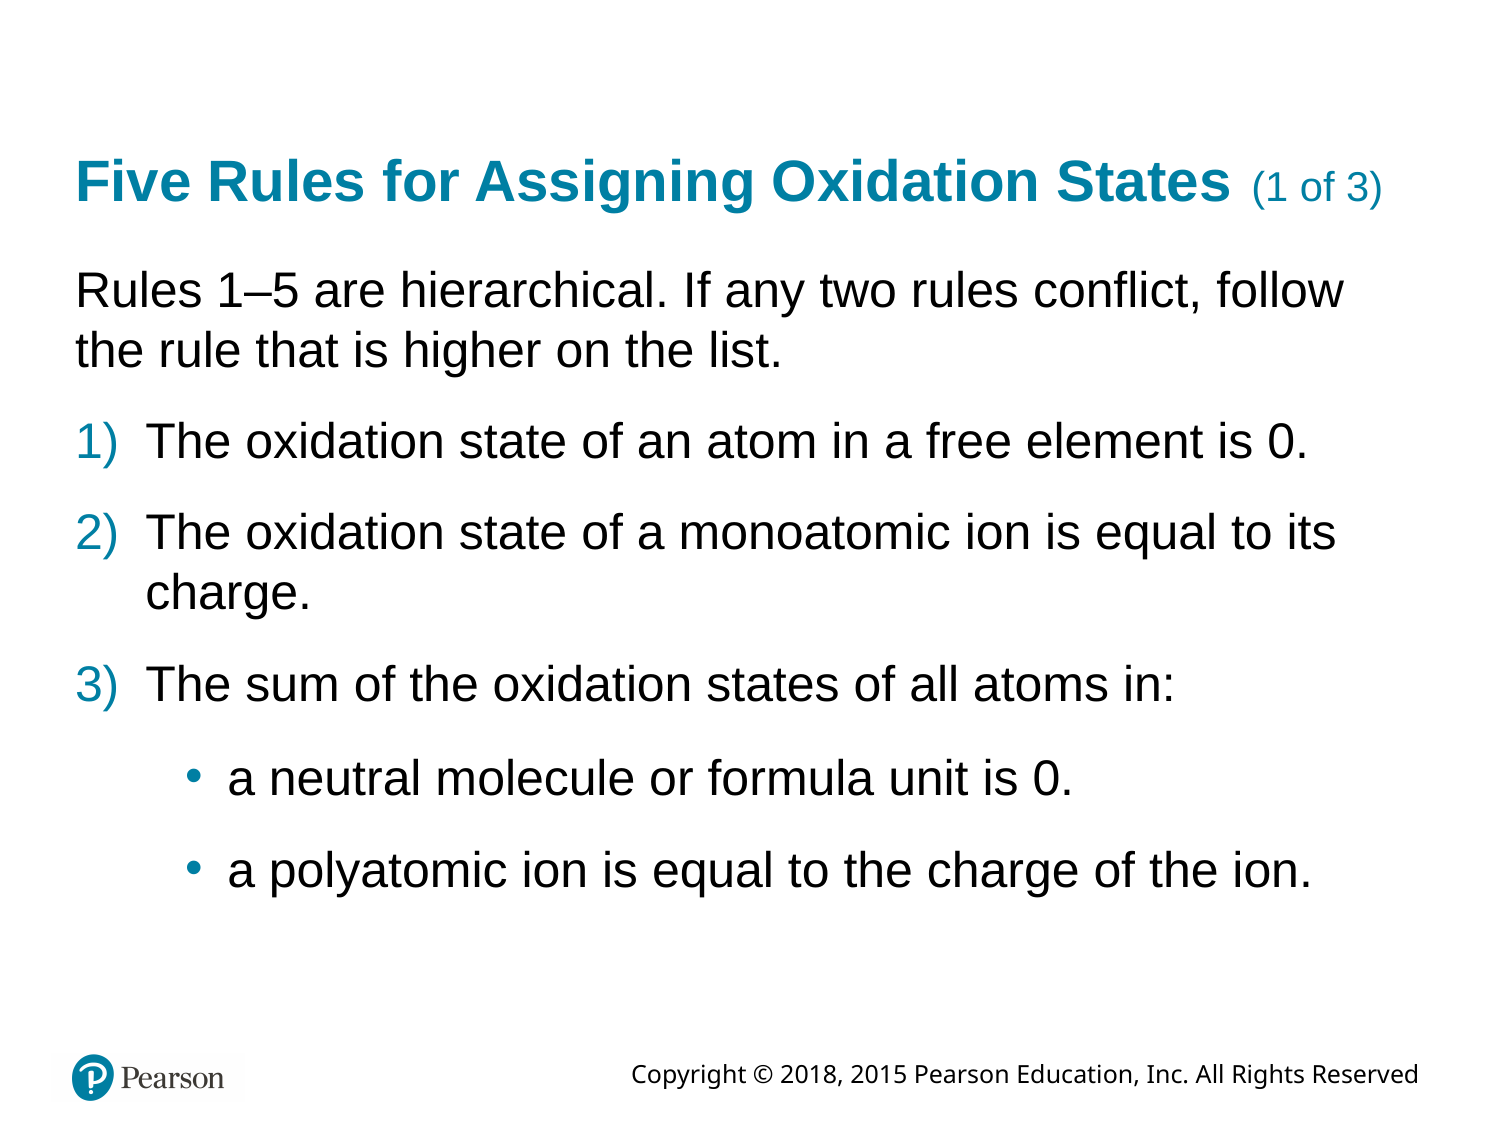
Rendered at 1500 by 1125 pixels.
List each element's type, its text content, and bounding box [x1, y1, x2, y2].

title Five Rules for Assigning Oxidation States (1 of 3) [75, 35, 1425, 216]
picture [51, 1053, 245, 1102]
list Rules 1–5 are hierarchical. If any two rules conflict, follow the rule that is higher on the list. The oxidation state of an atom in a free element is 0. The oxidation state of a monoatomic ion is equal to its charge. The sum of the oxidation states of all atoms in: [75, 257, 1425, 725]
list a neutral molecule or formula unit is 0. a polyatomic ion is equal to the charge of the ion. [77, 745, 1428, 925]
